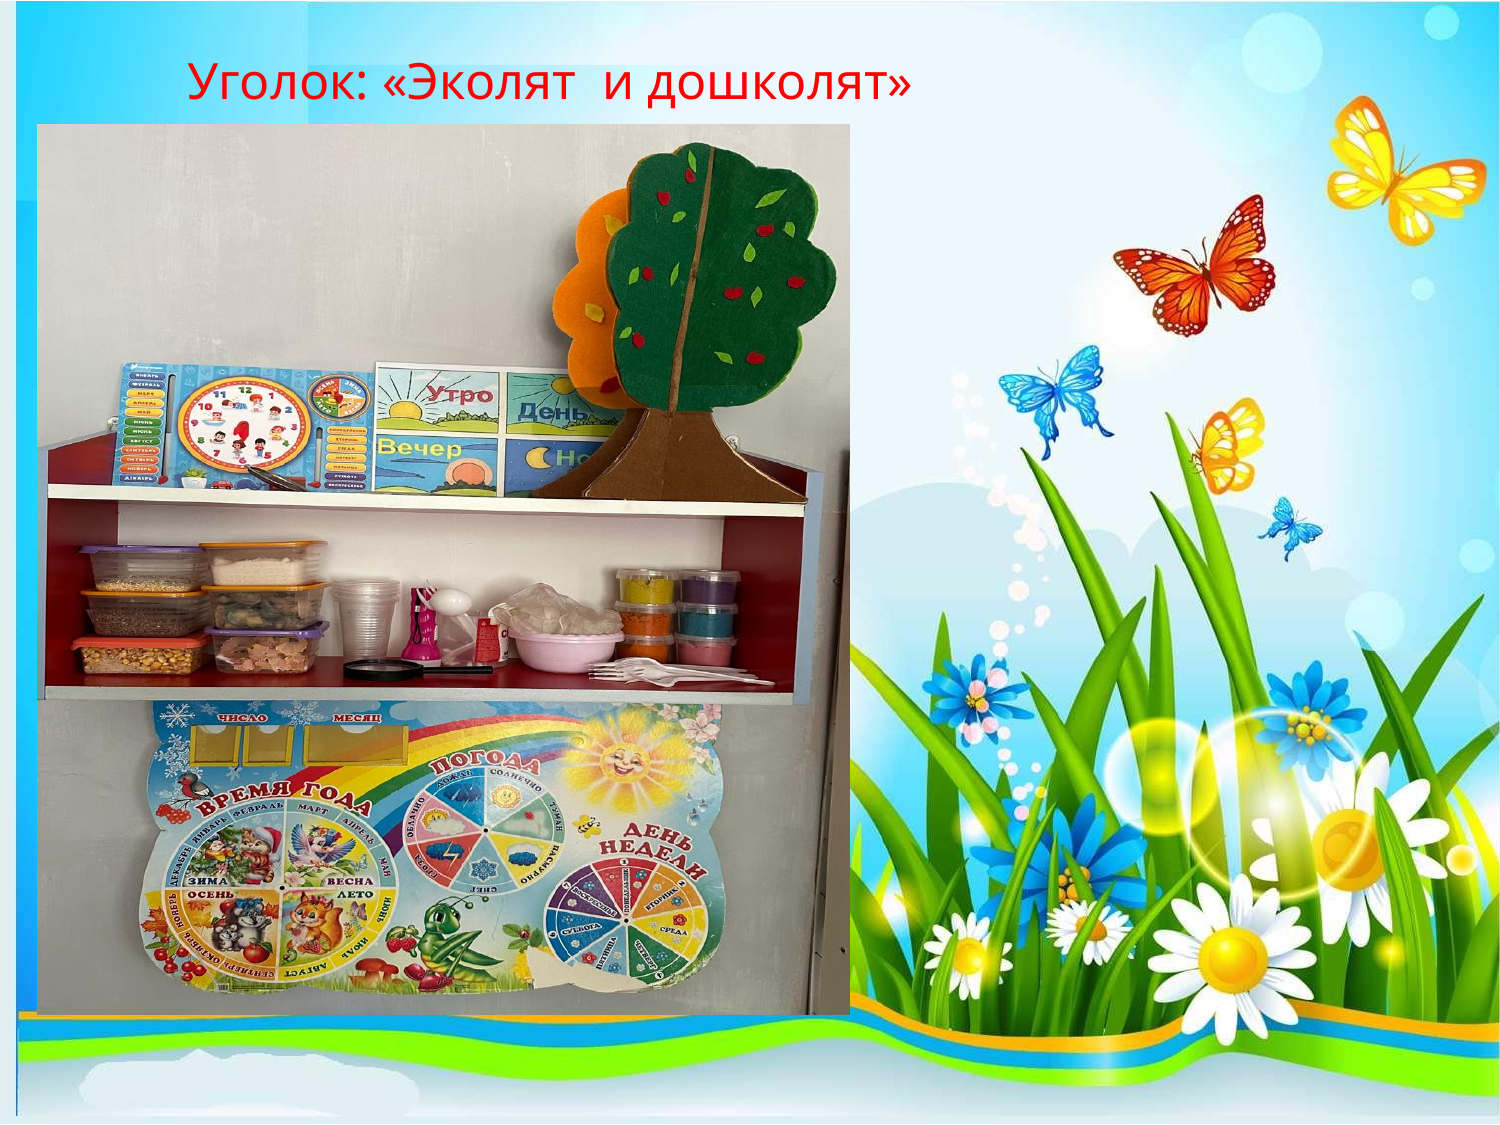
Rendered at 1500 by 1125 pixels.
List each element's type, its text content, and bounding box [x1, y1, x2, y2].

picture [0, 1, 1500, 1124]
title Уголок: «Эколят и дошколят» [187, 50, 1100, 111]
